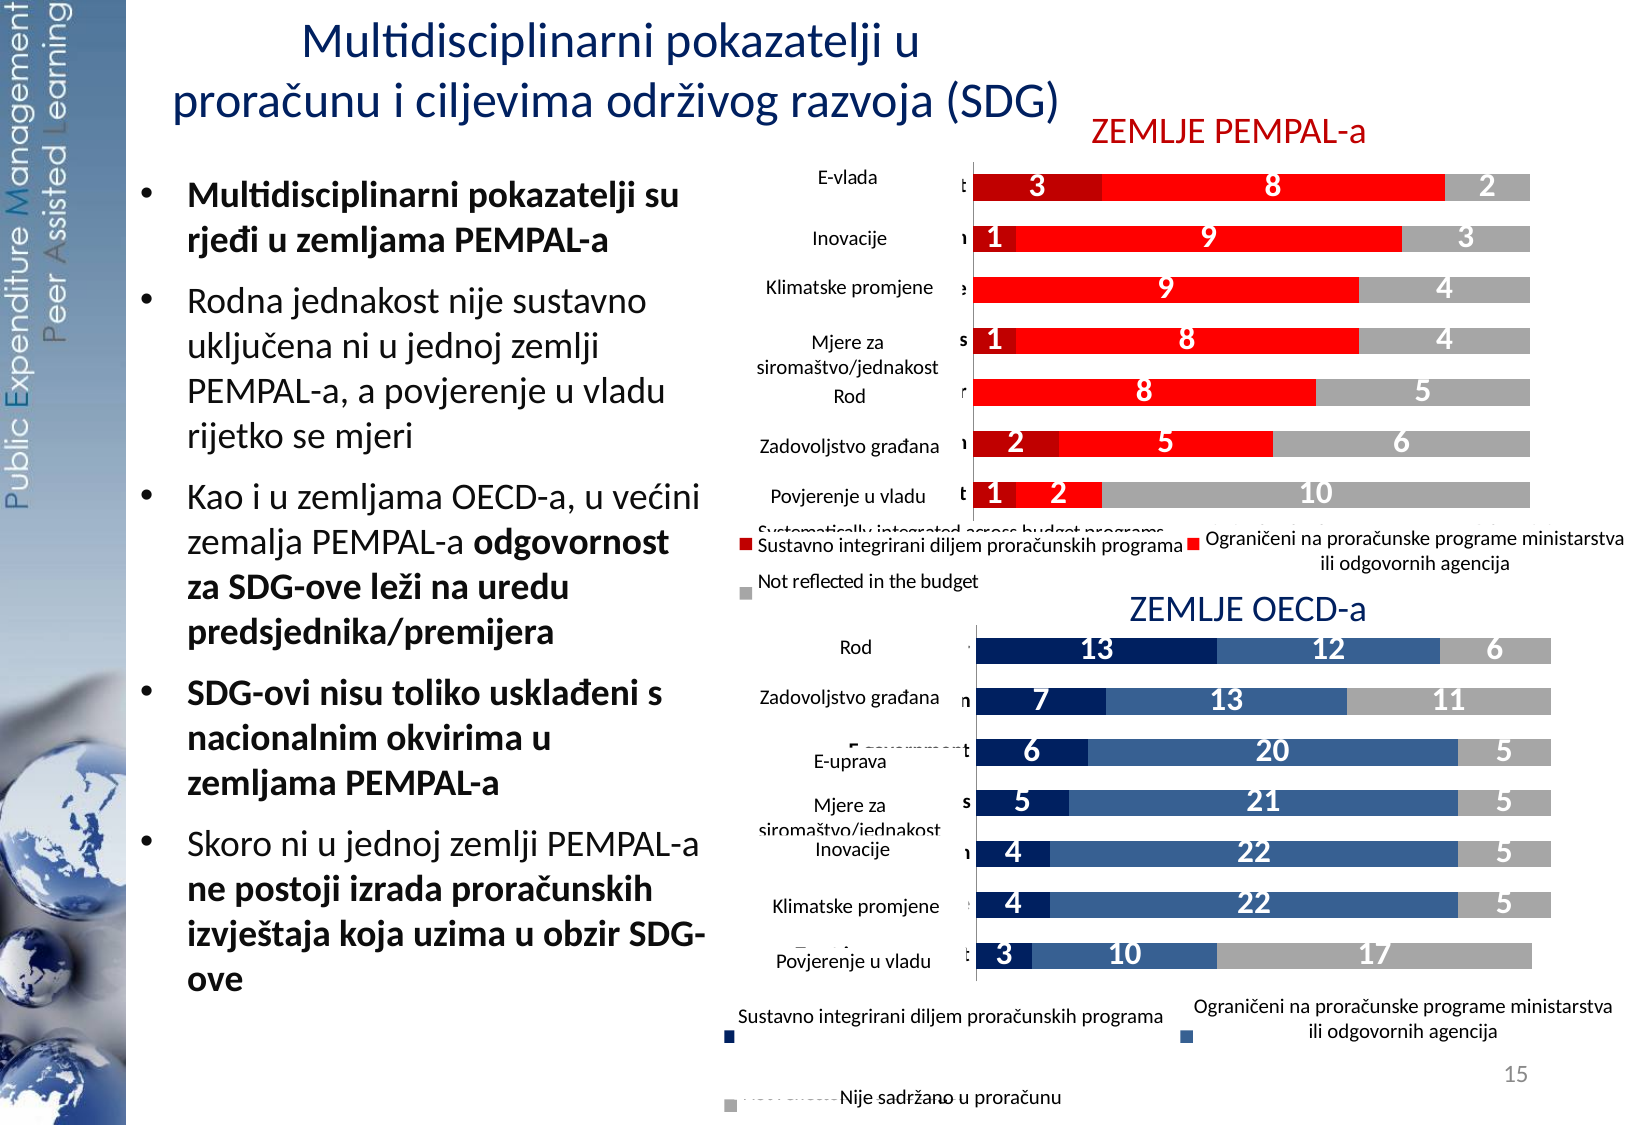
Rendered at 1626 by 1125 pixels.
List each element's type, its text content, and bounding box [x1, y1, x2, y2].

text_box ZEMLJE PEMPAL-a [1076, 98, 1383, 151]
subtitle Multidisciplinarni pokazatelji su rjeđi u zemljama PEMPAL-a Rodna jednakost nije sustavno uključena ni u jednoj zemlji PEMPAL-a, a povjerenje u vladu rijetko se mjeri Kao i u zemljama OECD-a, u većini zemalja PEMPAL-a odgovornost za SDG-ove leži na uredu predsjednika/premijera SDG-ovi nisu toliko usklađeni s nacionalnim okvirima u zemljama PEMPAL-a Skoro ni u jednoj zemlji PEMPAL-a ne postoji izrada proračunskih izvještaja koja uzima u obzir SDG-ove [167, 162, 712, 1100]
chart [699, 151, 1625, 1125]
text_box Multidisciplinarni pokazatelji u proračunu i ciljevima održivog razvoja (SDG) [126, 0, 1405, 135]
picture [0, 0, 126, 1125]
